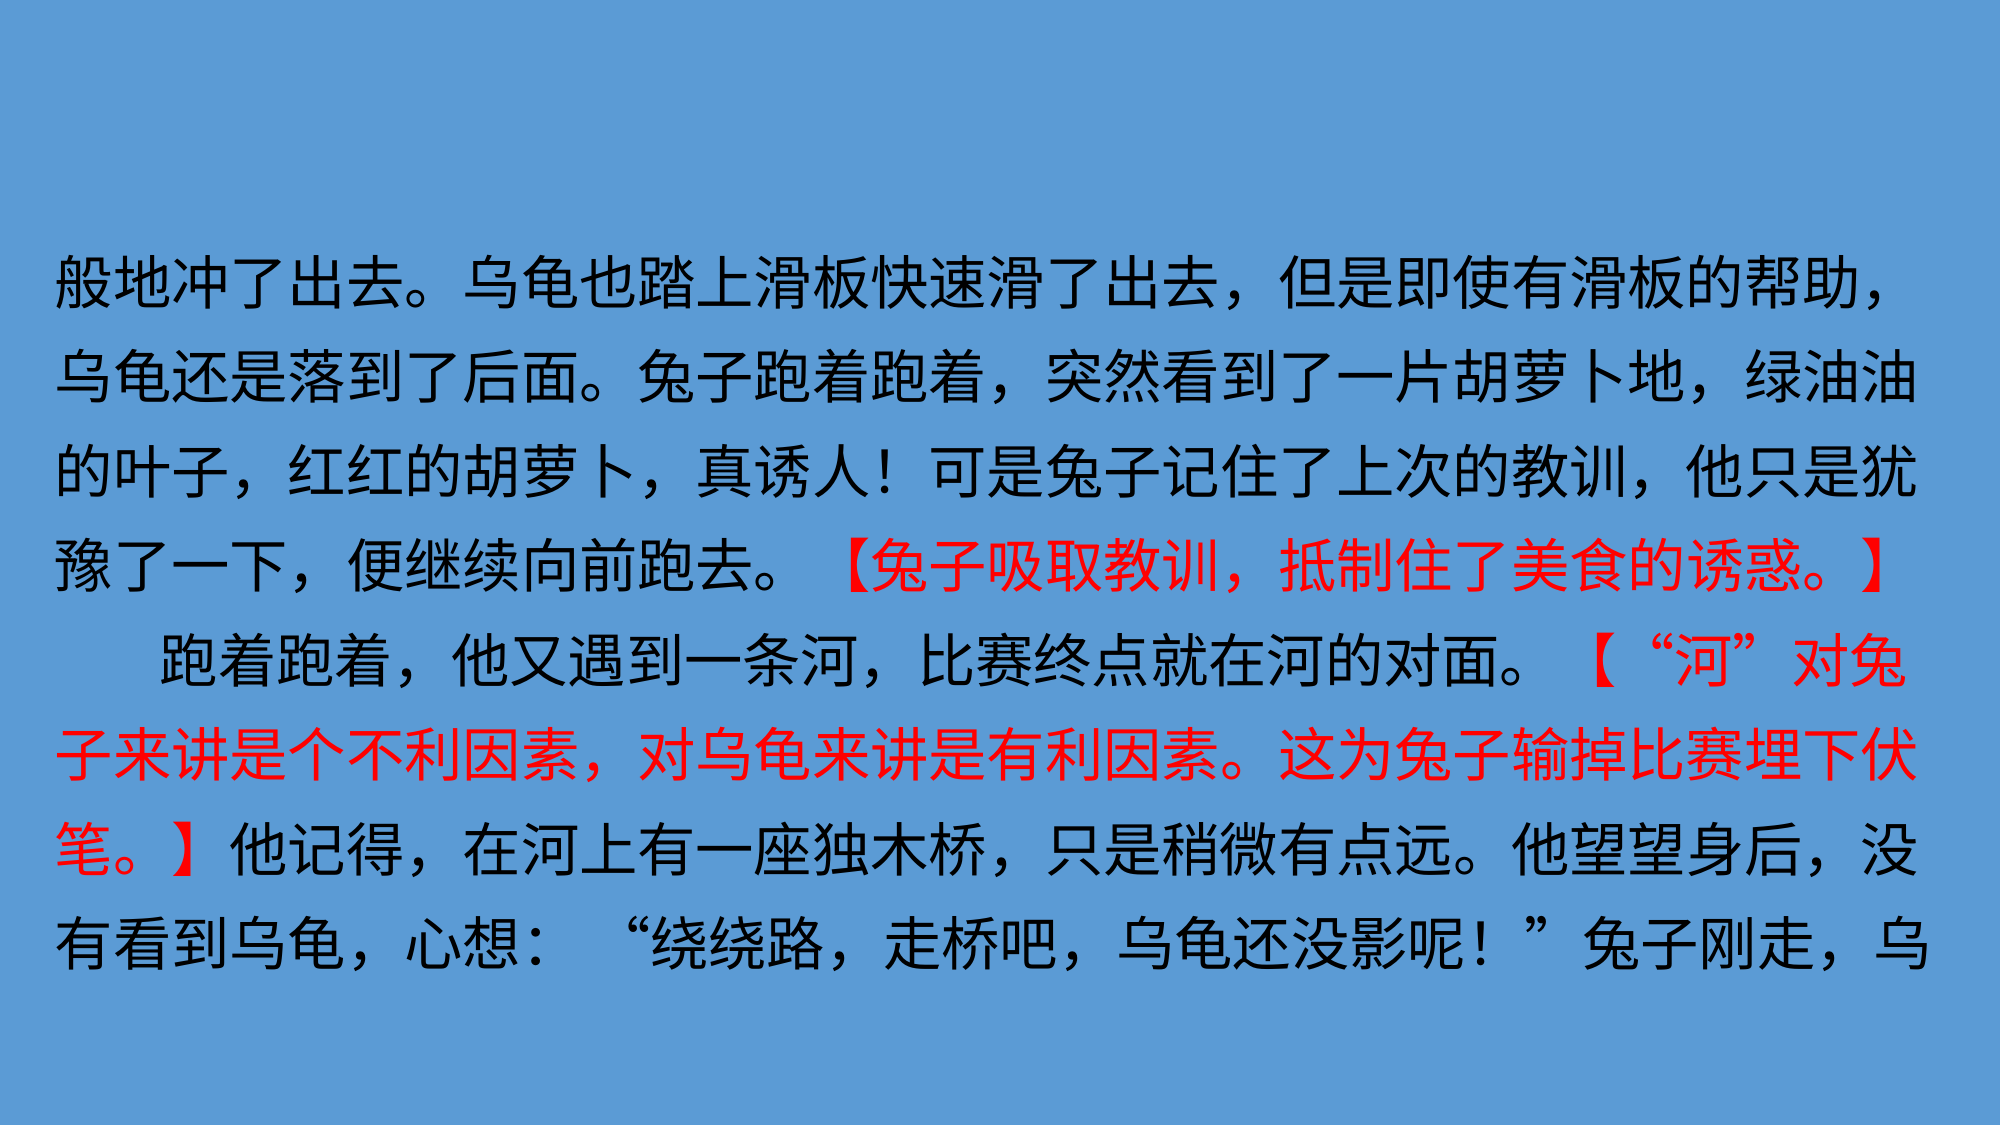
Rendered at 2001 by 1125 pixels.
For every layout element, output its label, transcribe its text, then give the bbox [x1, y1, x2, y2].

text_box 般地冲了出去。乌龟也踏上滑板快速滑了出去，但是即使有滑板的帮助，乌龟还是落到了后面。兔子跑着跑着，突然看到了一片胡萝卜地，绿油油的叶子，红红的胡萝卜，真诱人！可是兔子记住了上次的教训，他只是犹豫了一下，便继续向前跑去。【兔子吸取教训，抵制住了美食的诱惑。】 跑着跑着，他又遇到一条河，比赛终点就在河的对面。【“河”对兔子来讲是个不利因素，对乌龟来讲是有利因素。这为兔子输掉比赛埋下伏笔。】他记得，在河上有一座独木桥，只是稍微有点远。他望望身后，没有看到乌龟，心想： “绕绕路，走桥吧，乌龟还没影呢！”兔子刚走，乌 [40, 214, 1960, 985]
